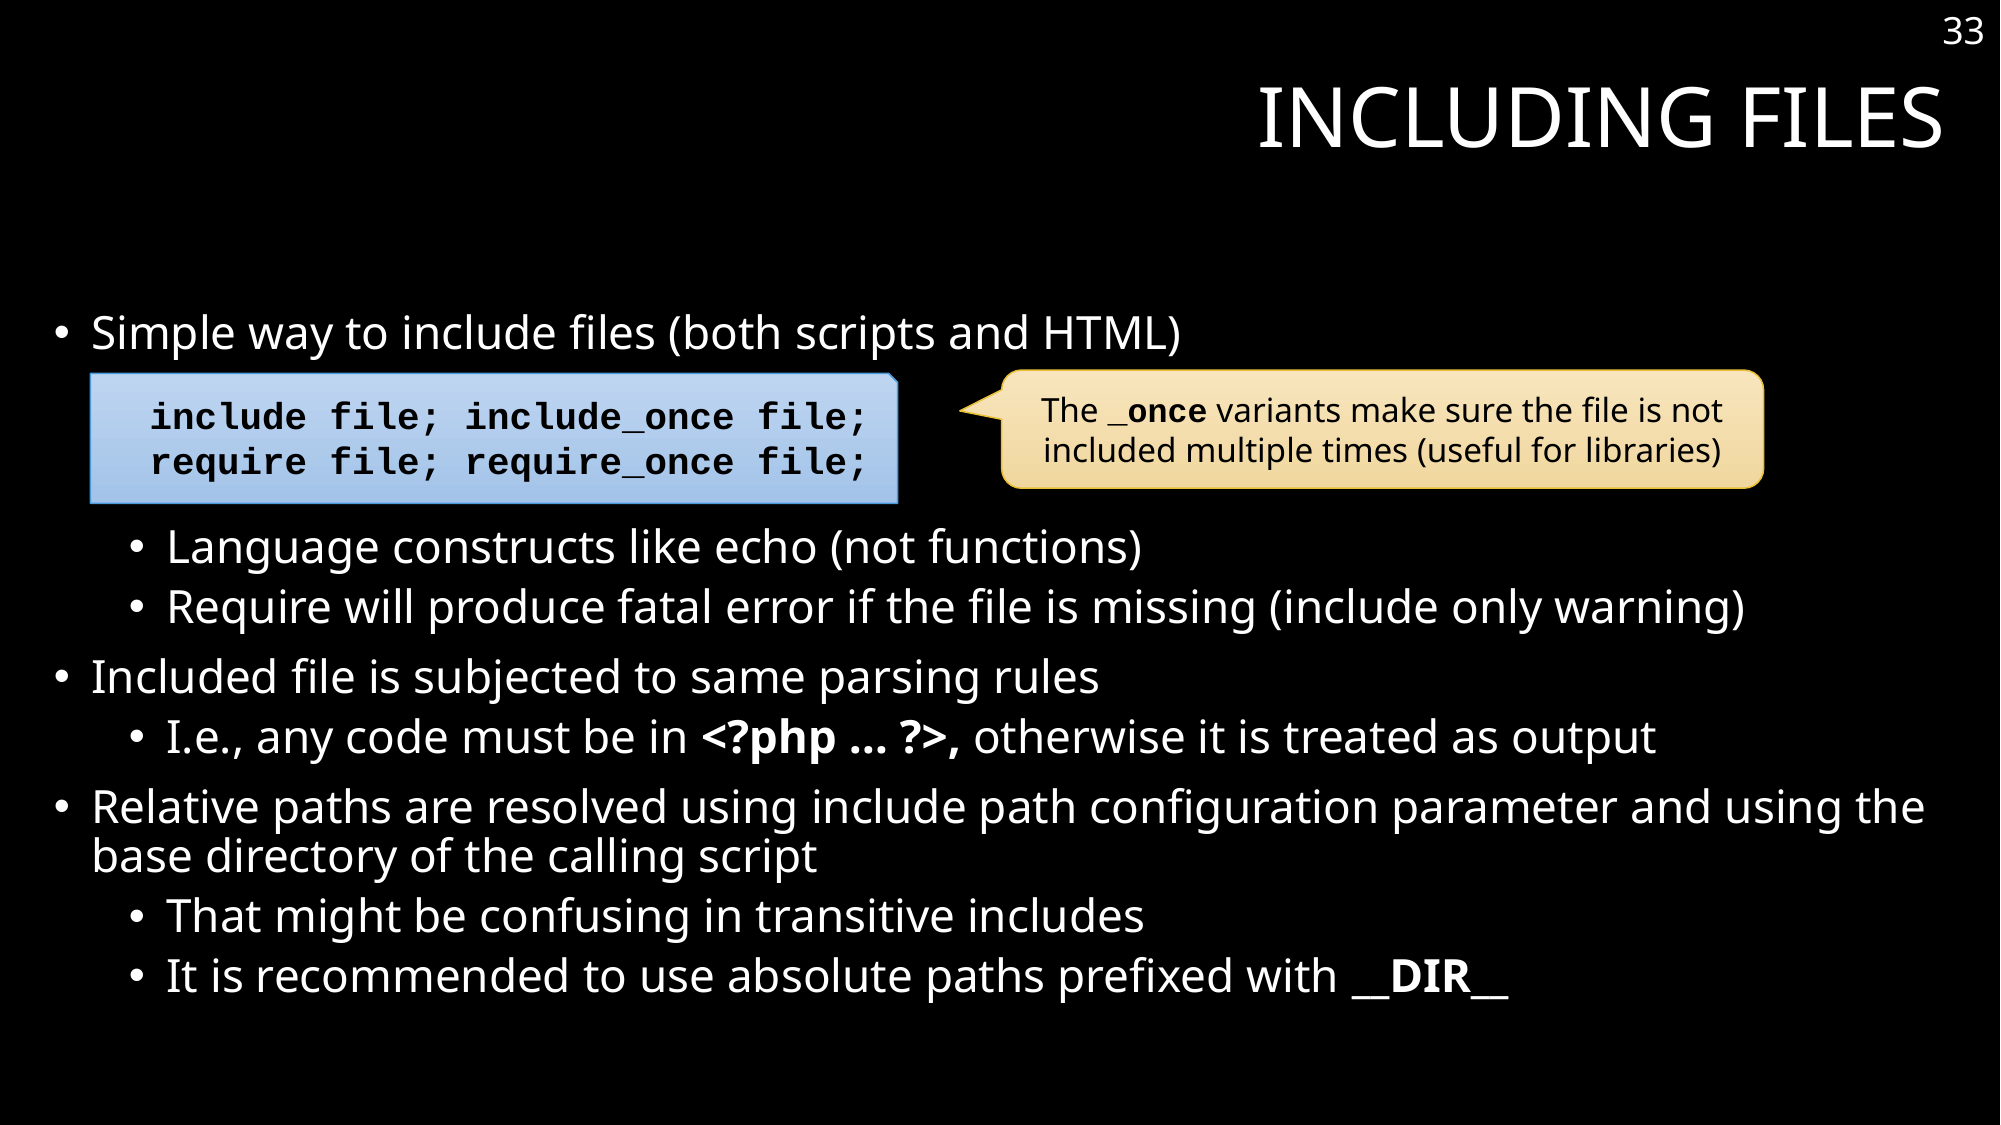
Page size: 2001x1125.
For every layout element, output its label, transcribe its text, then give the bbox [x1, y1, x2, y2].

title Including Files [39, 68, 1961, 281]
list Simple way to include files (both scripts and HTML) Language constructs like echo (not functions) Require will produce fatal error if the file is missing (include only warning) Included file is subjected to same parsing rules I.e., any code must be in <?php … ?>, otherwise it is treated as output Relative paths are resolved using include path configuration parameter and using the base directory of the calling script That might be confusing in transitive includes It is recommended to use absolute paths prefixed with __DIR__ [39, 302, 1961, 1057]
text_box The _once variants make sure the file is not included multiple times (useful for libraries) [959, 369, 1765, 489]
text_box include file; include_once file; require file; require_once file; [89, 372, 899, 505]
slide_number 33 [1567, 0, 2000, 60]
